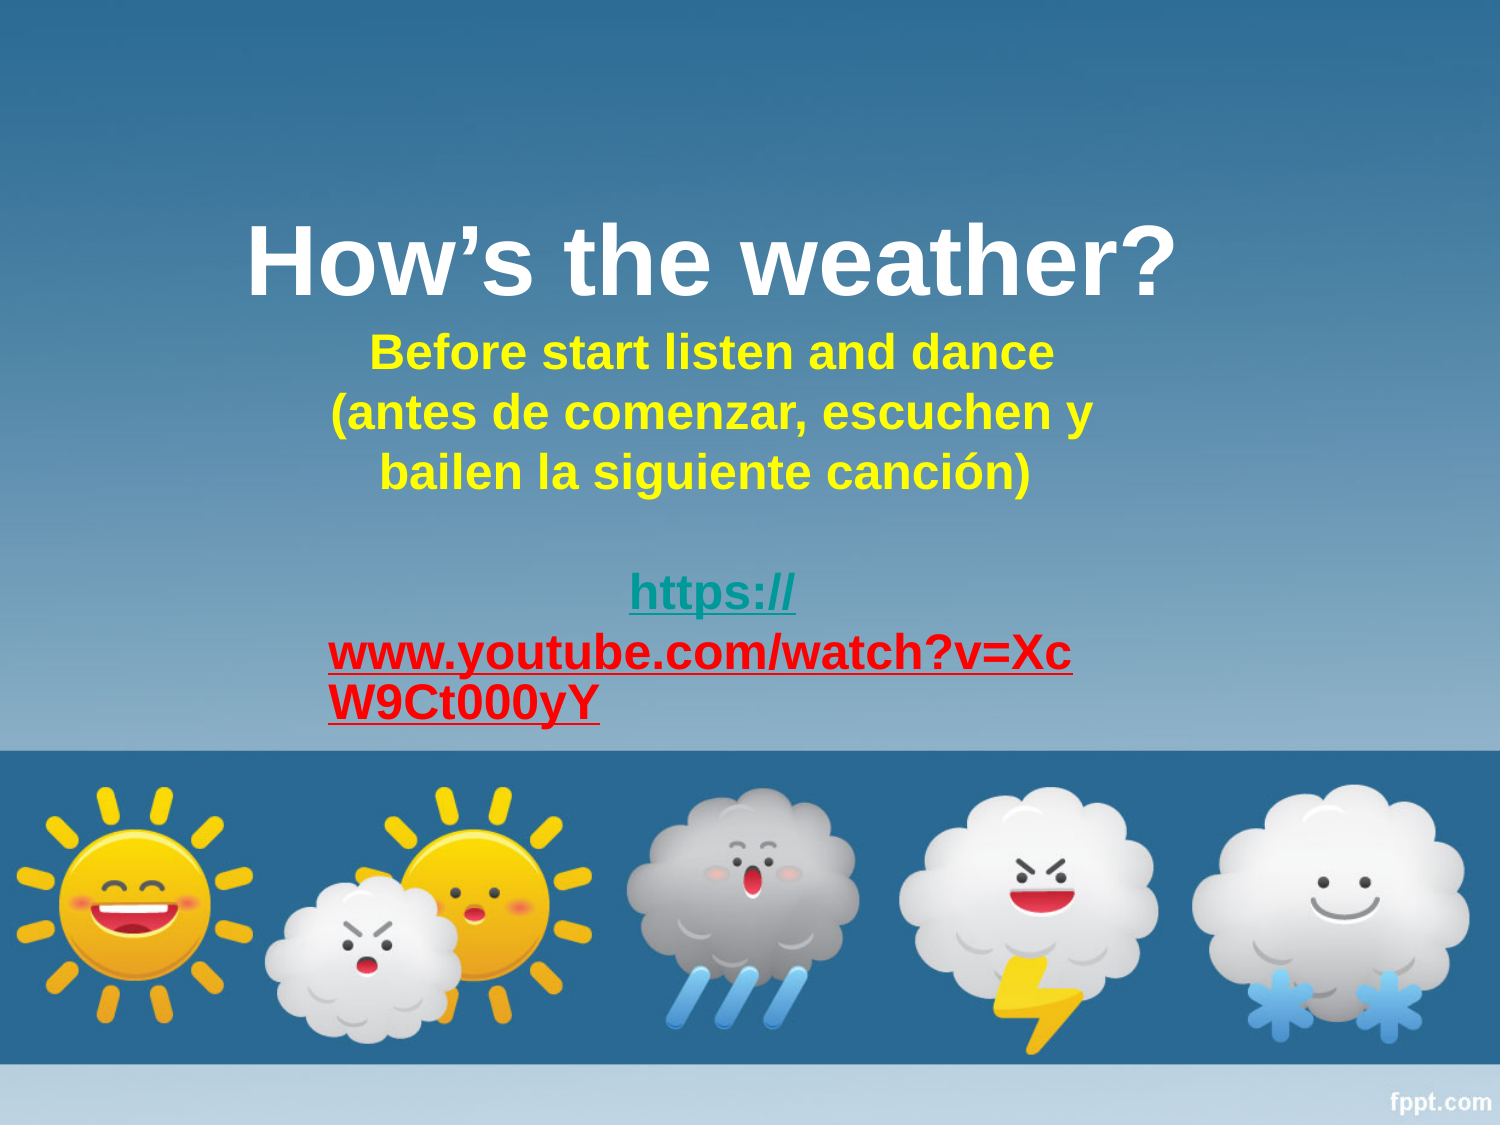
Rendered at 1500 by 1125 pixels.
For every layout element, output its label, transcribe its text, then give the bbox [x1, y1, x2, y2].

title How’s the weather? [150, 50, 1275, 462]
text_box Before start listen and dance (antes de comenzar, escuchen y bailen la siguiente canción) https://www.youtube.com/watch?v=XcW9Ct000yY [313, 450, 1112, 610]
picture [0, 0, 1500, 1125]
